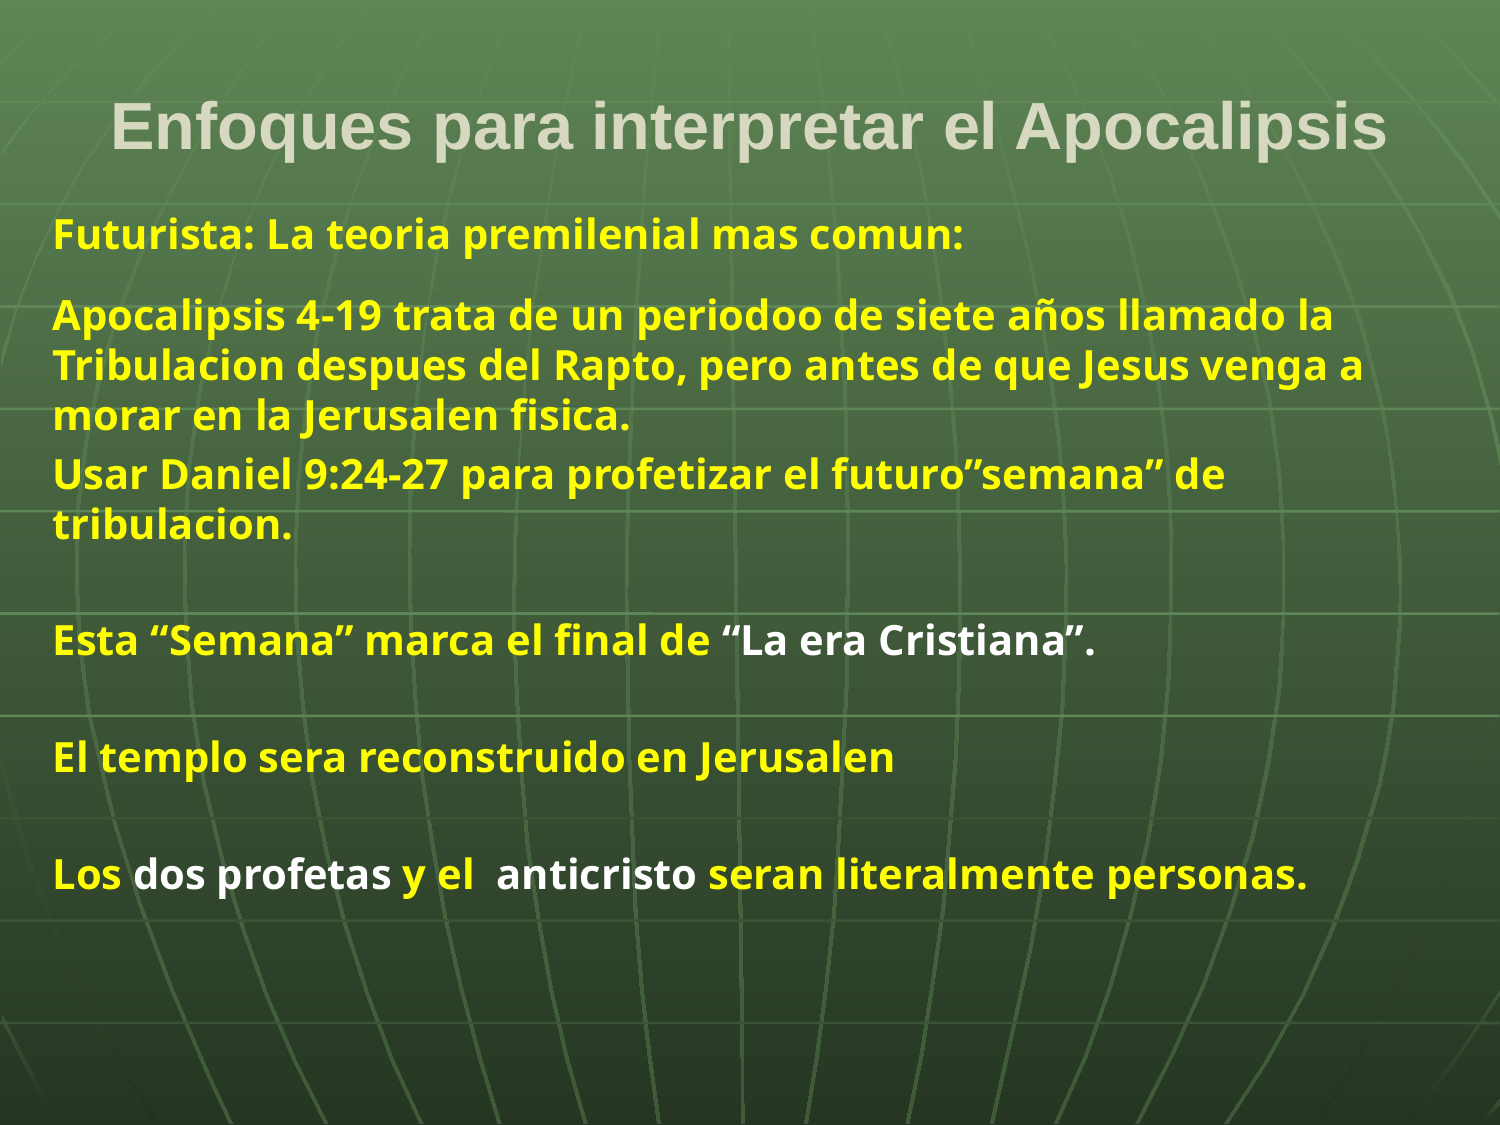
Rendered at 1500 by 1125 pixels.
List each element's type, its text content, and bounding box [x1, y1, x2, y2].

title Enfoques para interpretar el Apocalipsis [75, 45, 1425, 200]
list Futurista: La teoria premilenial mas comun: Apocalipsis 4-19 trata de un periodoo de siete años llamado la Tribulacion despues del Rapto, pero antes de que Jesus venga a morar en la Jerusalen fisica. Usar Daniel 9:24-27 para profetizar el futuro”semana” de tribulacion. Esta “Semana” marca el final de “La era Cristiana”. El templo sera reconstruido en Jerusalen Los dos profetas y el anticristo seran literalmente personas. [37, 200, 1425, 1063]
